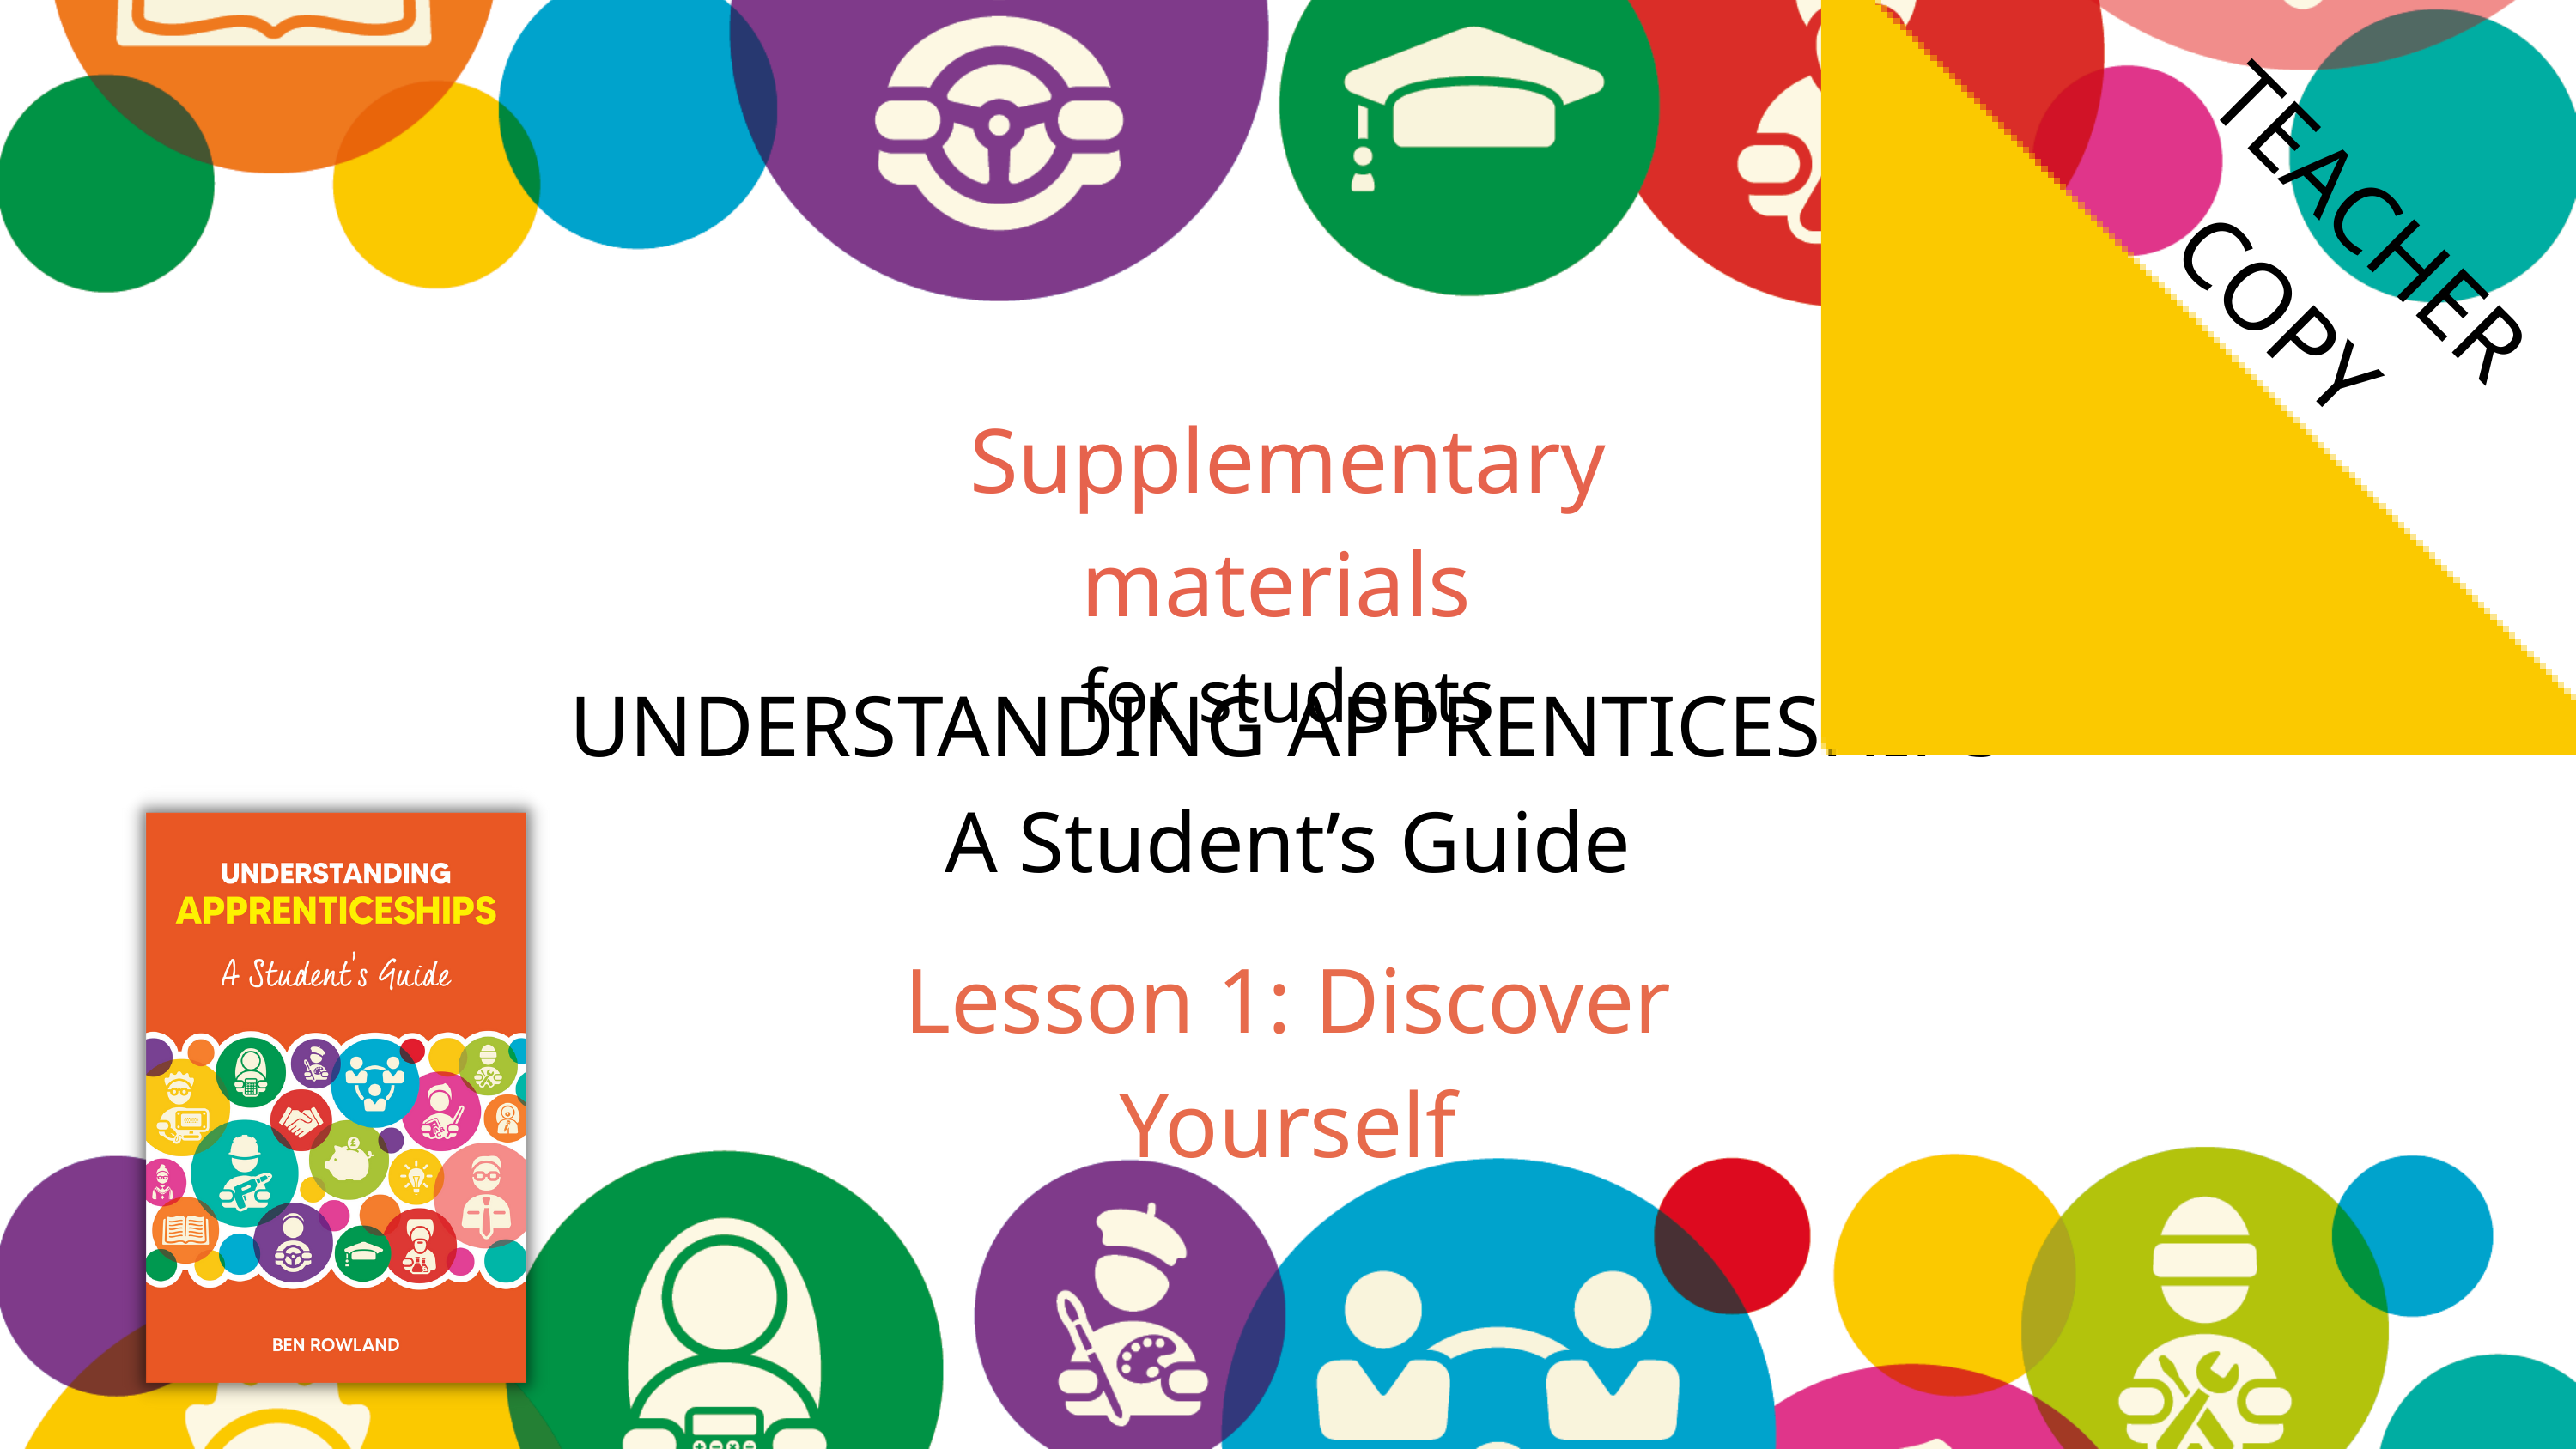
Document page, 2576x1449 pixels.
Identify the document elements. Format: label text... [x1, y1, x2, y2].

text_box Lesson 1: Discover Yourself [741, 926, 1835, 1175]
text_box [122, 785, 550, 1410]
text_box [0, 0, 1820, 310]
text_box TEACHER COPY [2047, 0, 2576, 545]
text_box UNDERSTANDING APPRENTICESHIPS A Student’s Guide [392, 656, 2184, 889]
text_box [0, 1139, 2576, 1449]
text_box Supplementary materials for students [786, 386, 1789, 737]
text_box [1820, 0, 2576, 755]
